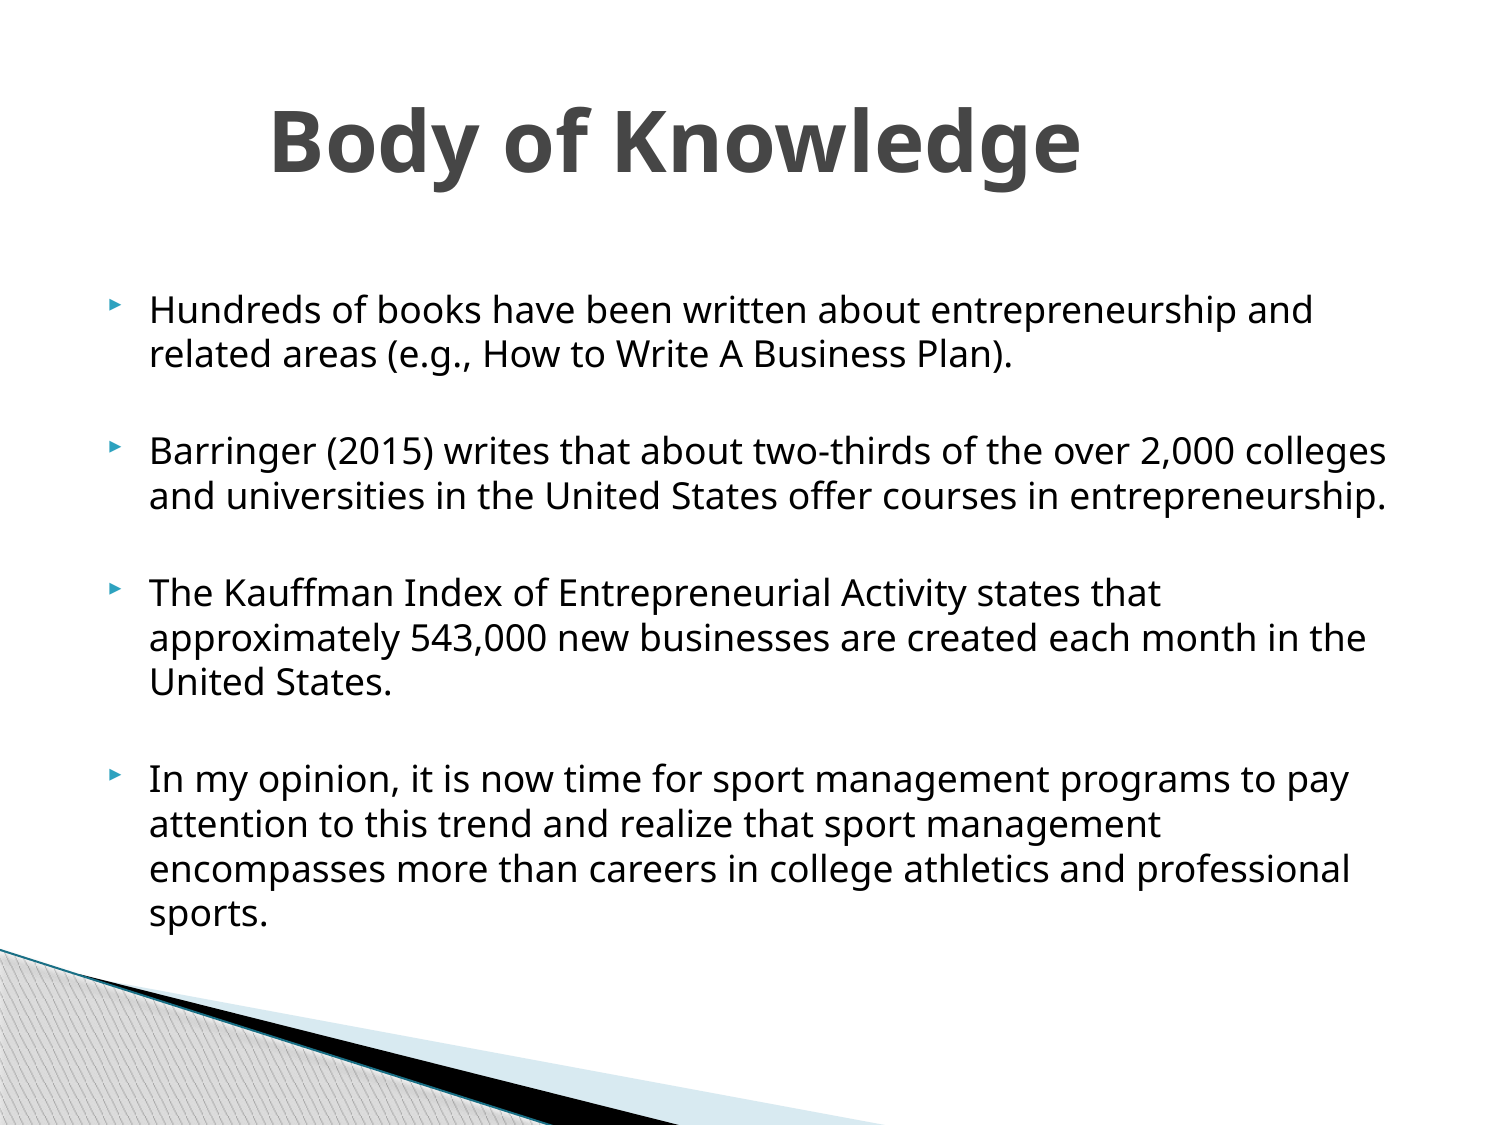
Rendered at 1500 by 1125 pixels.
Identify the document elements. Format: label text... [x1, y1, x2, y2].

list Hundreds of books have been written about entrepreneurship and related areas (e.g., How to Write A Business Plan). Barringer (2015) writes that about two-thirds of the over 2,000 colleges and universities in the United States offer courses in entrepreneurship. The Kauffman Index of Entrepreneurial Activity states that approximately 543,000 new businesses are created each month in the United States. In my opinion, it is now time for sport management programs to pay attention to this trend and realize that sport management encompasses more than careers in college athletics and professional sports. [75, 243, 1425, 986]
title Body of Knowledge [75, 45, 1425, 233]
